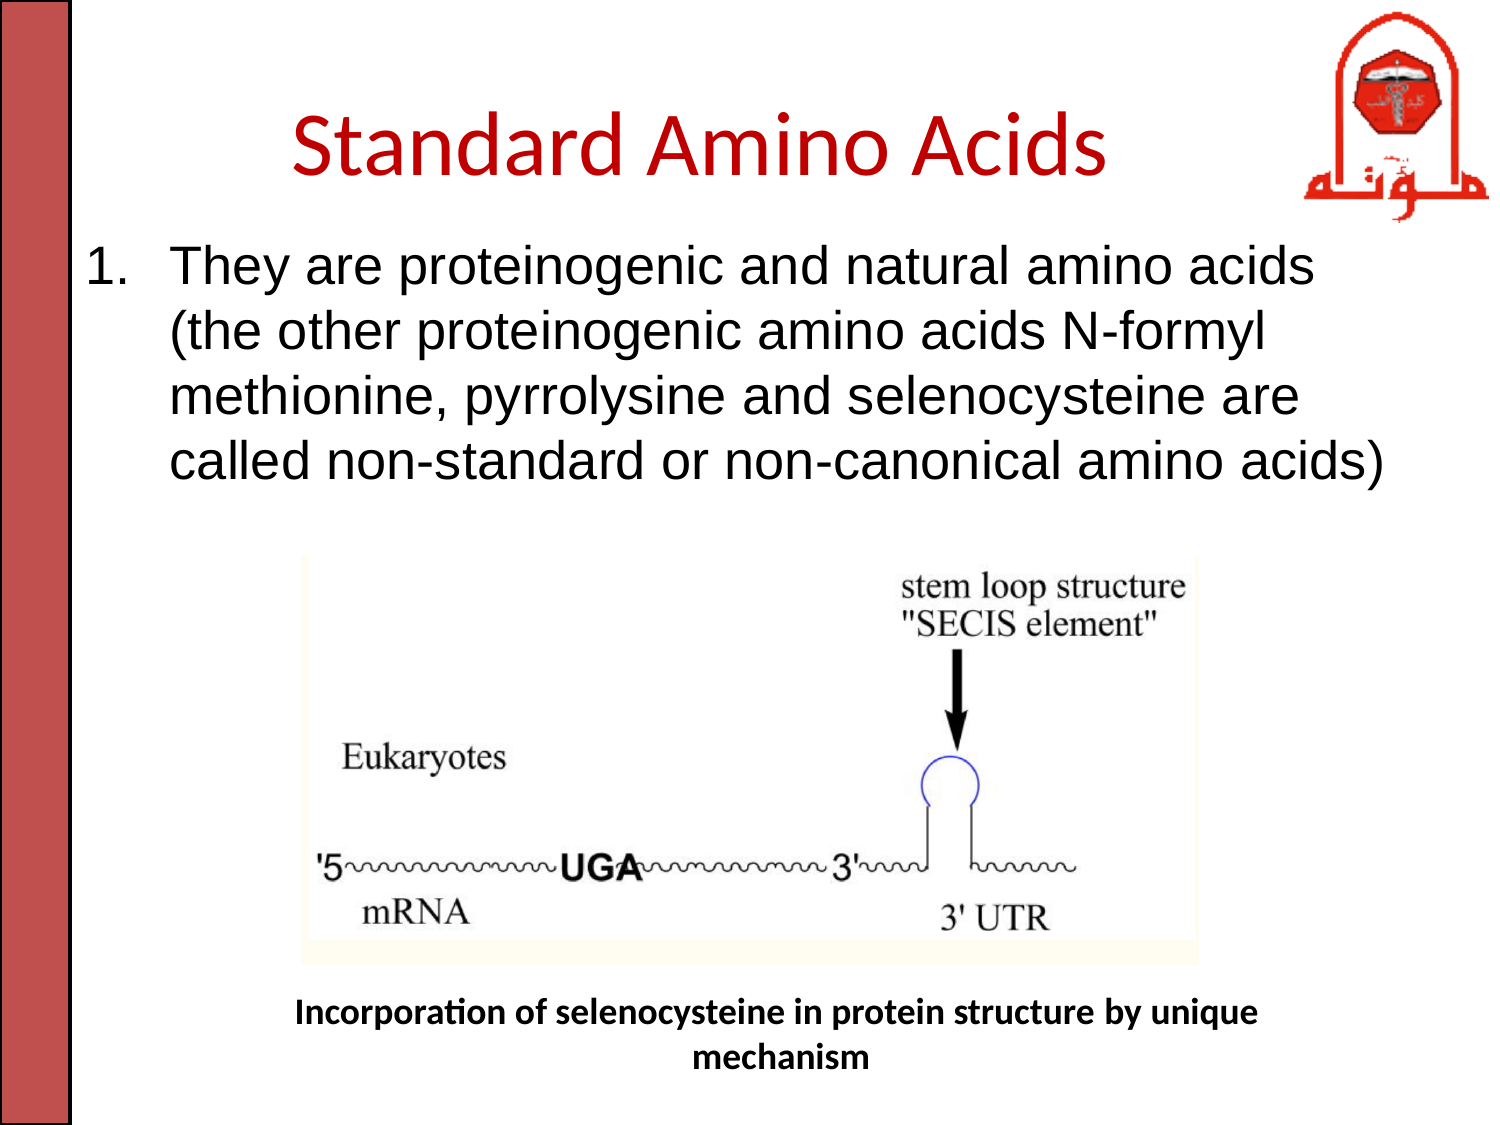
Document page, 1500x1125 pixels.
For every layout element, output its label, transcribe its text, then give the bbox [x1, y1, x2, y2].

text_box [0, 0, 72, 1125]
list They are proteinogenic and natural amino acids (the other proteinogenic amino acids N-formyl methionine, pyrrolysine and selenocysteine are called non-standard or non-canonical amino acids) [70, 222, 1412, 1125]
picture [1300, 9, 1489, 223]
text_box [188, 554, 1366, 1125]
title Standard Amino Acids [72, 45, 1295, 222]
